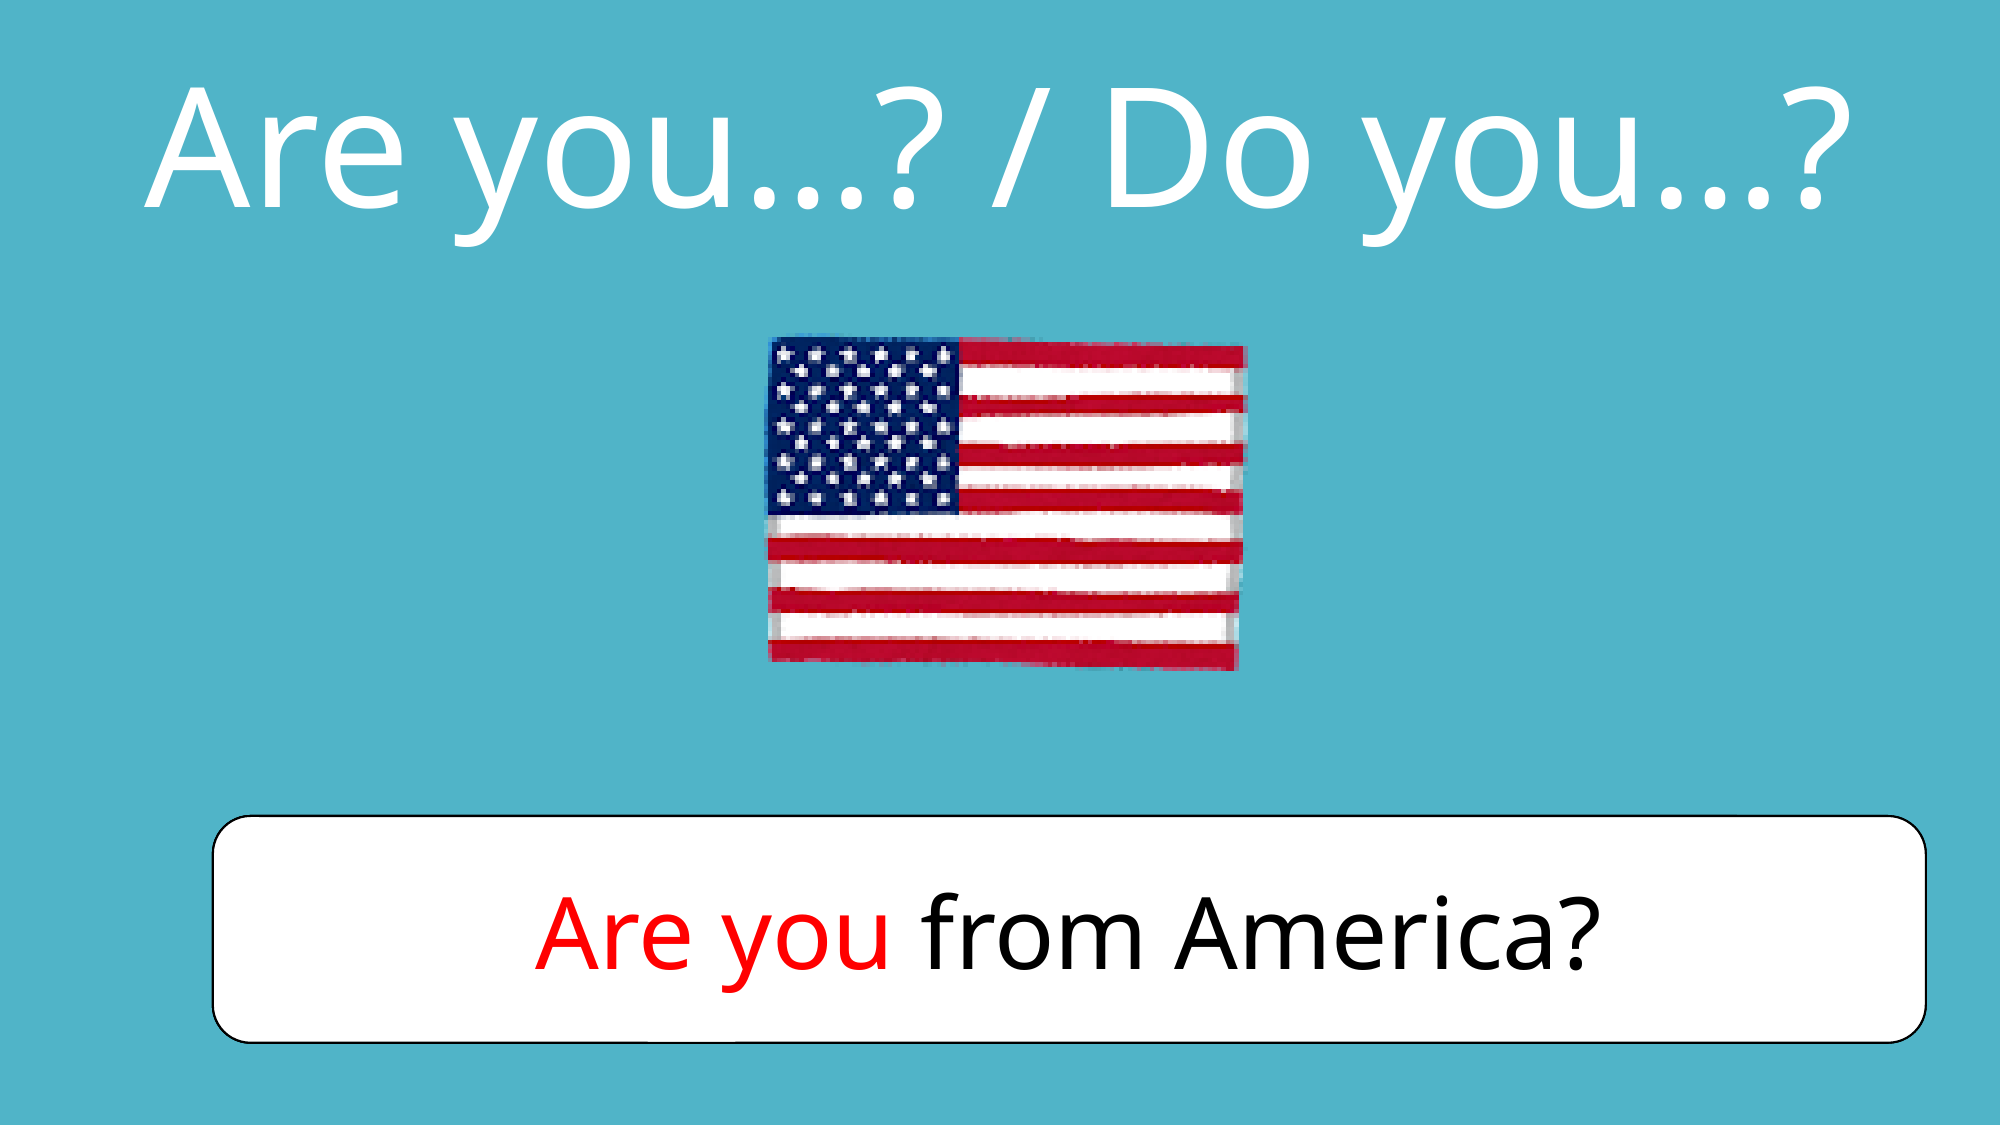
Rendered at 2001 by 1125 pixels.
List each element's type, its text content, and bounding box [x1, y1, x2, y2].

picture [733, 320, 1267, 685]
text_box Are you from America? [211, 814, 1927, 1044]
text_box Are you…? / Do you…? [0, 0, 2000, 184]
